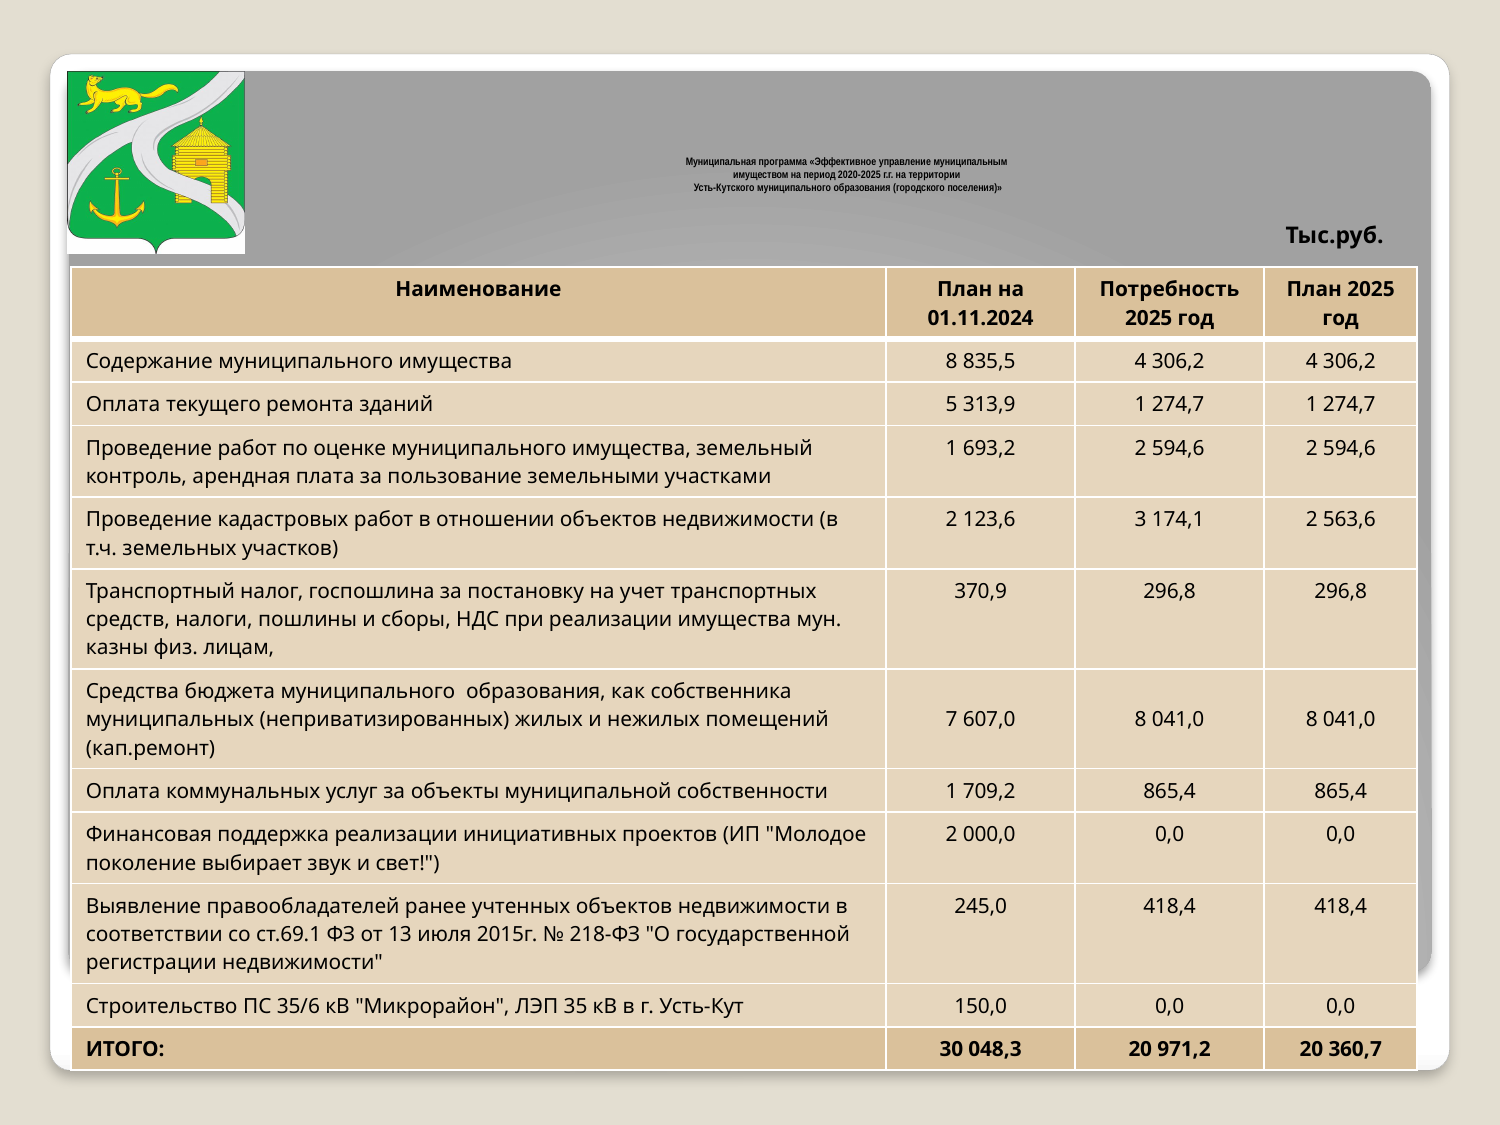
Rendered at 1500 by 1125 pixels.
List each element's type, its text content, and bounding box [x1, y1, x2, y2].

table_cell 4 306,2 [1265, 342, 1416, 381]
table_cell Оплата текущего ремонта зданий [72, 383, 885, 425]
table_cell 418,4 [1265, 884, 1416, 983]
table_cell Строительство ПС 35/6 кВ "Микрорайон", ЛЭП 35 кВ в г. Усть-Кут [72, 984, 885, 1026]
table_cell 418,4 [1076, 884, 1263, 983]
table_cell 2 594,6 [1076, 426, 1263, 496]
table_cell 0,0 [1076, 984, 1263, 1026]
table_cell 5 313,9 [887, 383, 1074, 425]
table_cell 2 563,6 [1265, 498, 1416, 568]
table_cell 1 693,2 [887, 426, 1074, 496]
table_cell 1 709,2 [887, 769, 1074, 811]
table_cell 2 000,0 [887, 813, 1074, 883]
table_cell 30 048,3 [887, 1028, 1074, 1069]
table_cell 20 971,2 [1076, 1028, 1263, 1069]
table_cell Финансовая поддержка реализации инициативных проектов (ИП "Молодое поколение выбирает звук и свет!") [72, 813, 885, 883]
table_cell 8 041,0 [1265, 670, 1416, 768]
table_cell 2 123,6 [887, 498, 1074, 568]
table_cell 0,0 [1265, 813, 1416, 883]
table_cell 8 835,5 [887, 342, 1074, 381]
table_cell 0,0 [1076, 813, 1263, 883]
table_cell 865,4 [1265, 769, 1416, 811]
picture [67, 71, 245, 255]
table_cell Выявление правообладателей ранее учтенных объектов недвижимости в соответствии со ст.69.1 ФЗ от 13 июля 2015г. № 218-ФЗ "О государственной регистрации недвижимости" [72, 884, 885, 983]
table_cell 296,8 [1265, 570, 1416, 668]
table_cell 150,0 [887, 984, 1074, 1026]
text_box Тыс.руб. [1243, 213, 1427, 255]
table_cell 3 174,1 [1076, 498, 1263, 568]
table_cell Средства бюджета муниципального образования, как собственника муниципальных (неприватизированных) жилых и нежилых помещений (кап.ремонт) [72, 670, 885, 768]
table_cell Содержание муниципального имущества [72, 342, 885, 381]
table_cell 296,8 [1076, 570, 1263, 668]
table_cell 1 274,7 [1076, 383, 1263, 425]
table_cell 865,4 [1076, 769, 1263, 811]
table_cell 20 360,7 [1265, 1028, 1416, 1069]
table_cell 7 607,0 [887, 670, 1074, 768]
table_header Потребность 2025 год [1076, 268, 1263, 336]
table_header План 2025 год [1265, 268, 1416, 336]
table_header План на 01.11.2024 [887, 268, 1074, 336]
table_cell Оплата коммунальных услуг за объекты муниципальной собственности [72, 769, 885, 811]
table_cell 370,9 [887, 570, 1074, 668]
title Муниципальная программа «Эффективное управление муниципальным имуществом на период 2020-2025 г.г. на территории Усть-Кутского муниципального образования (городского поселения)» [252, 93, 1471, 202]
table_header Наименование [72, 268, 885, 336]
table_cell 4 306,2 [1076, 342, 1263, 381]
table_cell ИТОГО: [72, 1028, 885, 1069]
table_cell 245,0 [887, 884, 1074, 983]
table_cell 0,0 [1265, 984, 1416, 1026]
table_cell Проведение работ по оценке муниципального имущества, земельный контроль, арендная плата за пользование земельными участками [72, 426, 885, 496]
table_cell Проведение кадастровых работ в отношении объектов недвижимости (в т.ч. земельных участков) [72, 498, 885, 568]
table_cell 1 274,7 [1265, 383, 1416, 425]
table_cell 2 594,6 [1265, 426, 1416, 496]
table_cell 8 041,0 [1076, 670, 1263, 768]
table_cell Транспортный налог, госпошлина за постановку на учет транспортных средств, налоги, пошлины и сборы, НДС при реализации имущества мун. казны физ. лицам, [72, 570, 885, 668]
